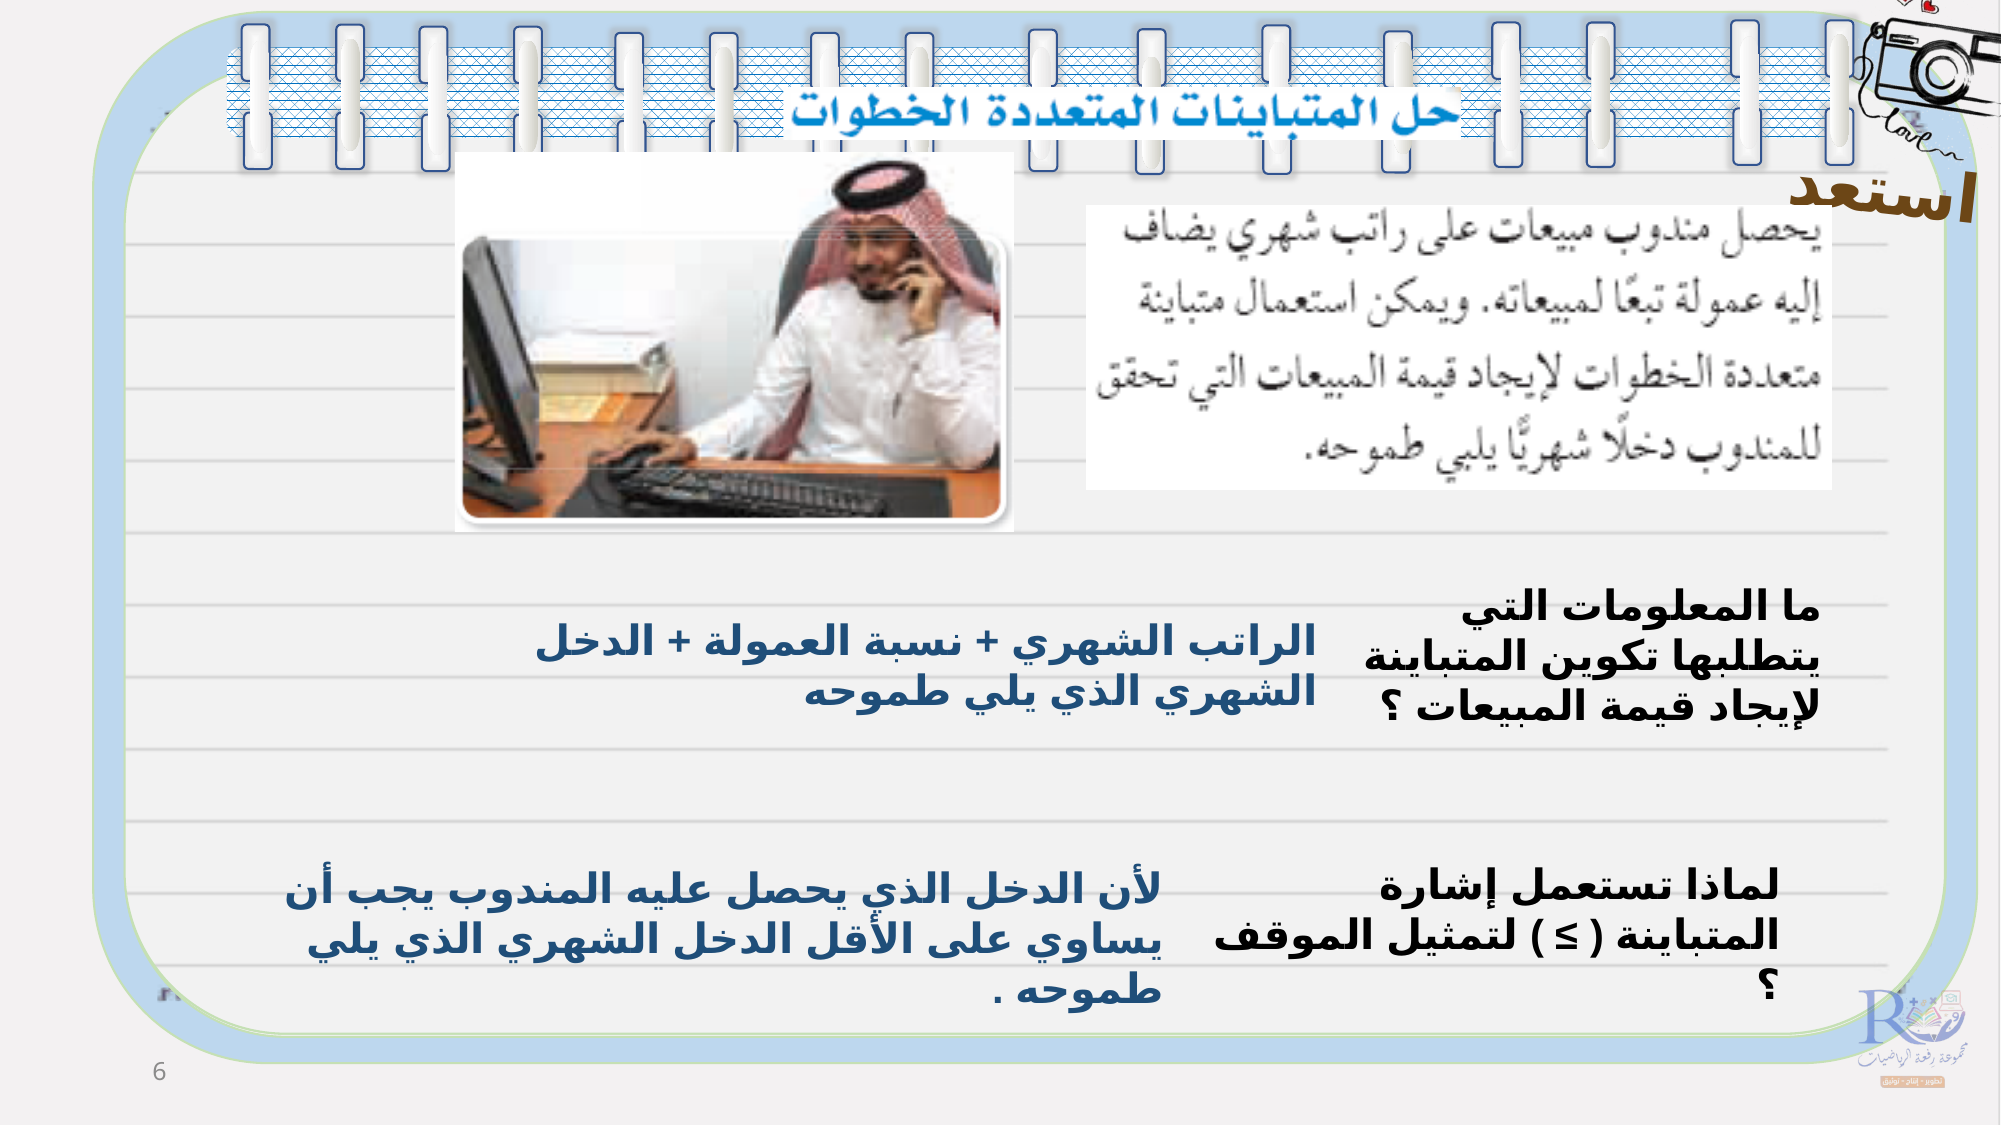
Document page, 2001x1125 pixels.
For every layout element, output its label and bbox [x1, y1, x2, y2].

text_box [124, 64, 1999, 1119]
picture [0, 0, 2001, 1125]
text_box [225, 48, 233, 64]
text_box [241, 20, 1854, 178]
text_box [142, 10, 1821, 64]
text_box [92, 86, 124, 989]
